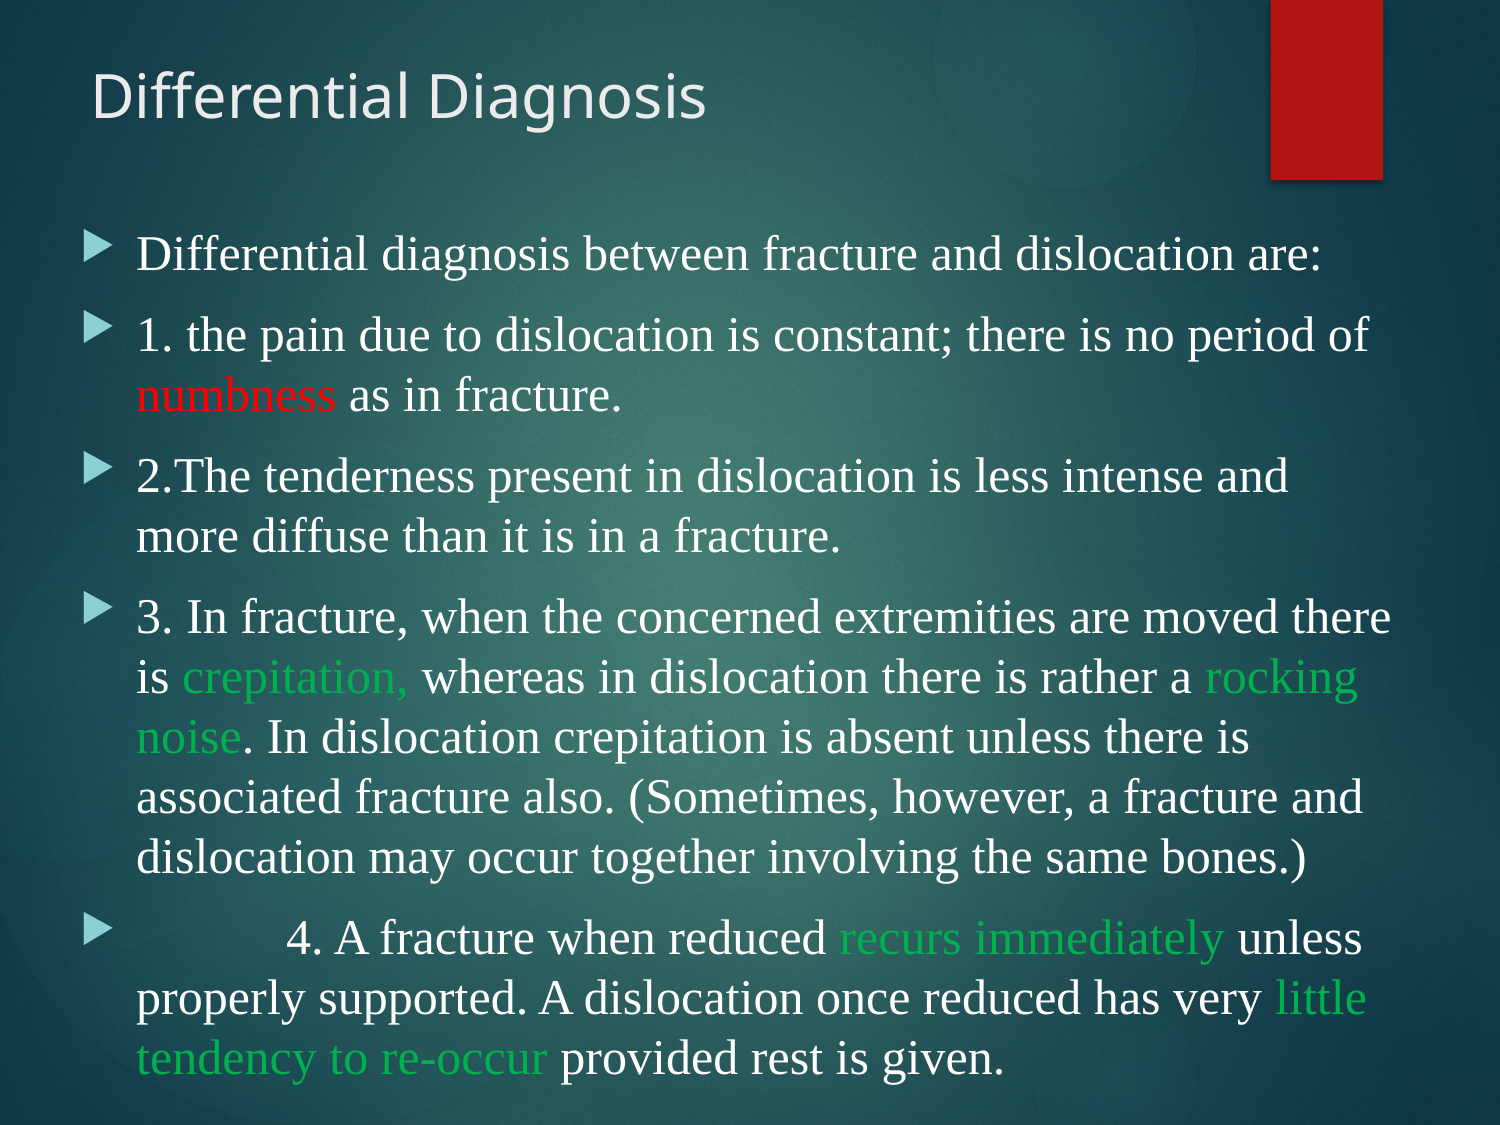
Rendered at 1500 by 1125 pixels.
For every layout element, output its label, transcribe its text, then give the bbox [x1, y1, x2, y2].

title Differential Diagnosis [75, 50, 1196, 213]
list Differential diagnosis between fracture and dislocation are: 1. the pain due to dislocation is constant; there is no period of numbness as in fracture. 2.The tenderness present in dislocation is less intense and more diffuse than it is in a fracture. 3. In fracture, when the concerned extremities are moved there is crepitation, whereas in dislocation there is rather a rocking noise. In dislocation crepitation is absent unless there is associated fracture also. (Sometimes, however, a fracture and dislocation may occur together involving the same bones.) 4. A fracture when reduced recurs immediately unless properly supported. A dislocation once reduced has very little tendency to re-occur provided rest is given. [64, 213, 1415, 1026]
